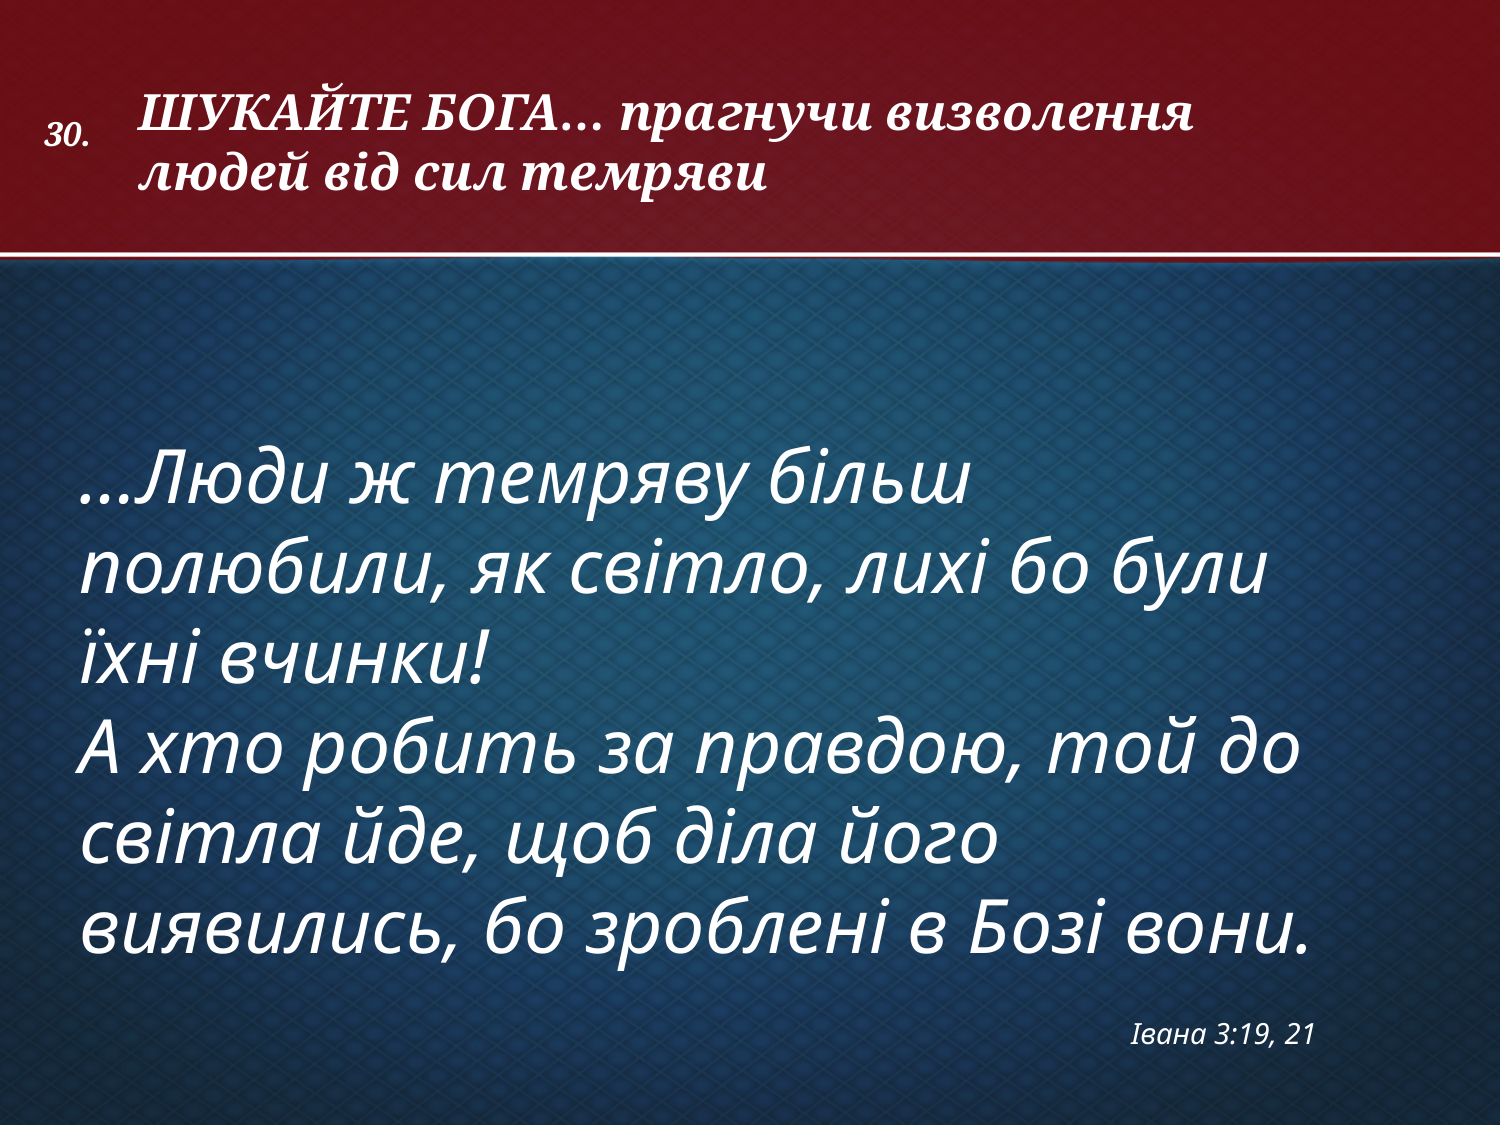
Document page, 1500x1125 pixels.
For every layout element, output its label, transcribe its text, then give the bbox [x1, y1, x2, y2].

text_box ШУКАЙТЕ БОГА… прагнучи визволення людей від сил темряви [123, 66, 1458, 208]
text_box …Люди ж темряву більш полюбили, як світло, лихі бо були їхні вчинки! А хто робить за правдою, той до світла йде, щоб діла його виявились, бо зроблені в Бозі вони. [64, 314, 1365, 976]
text_box Івана 3:19, 21 [1116, 1005, 1395, 1058]
picture [0, 0, 1500, 1125]
title 30. [29, 90, 123, 161]
